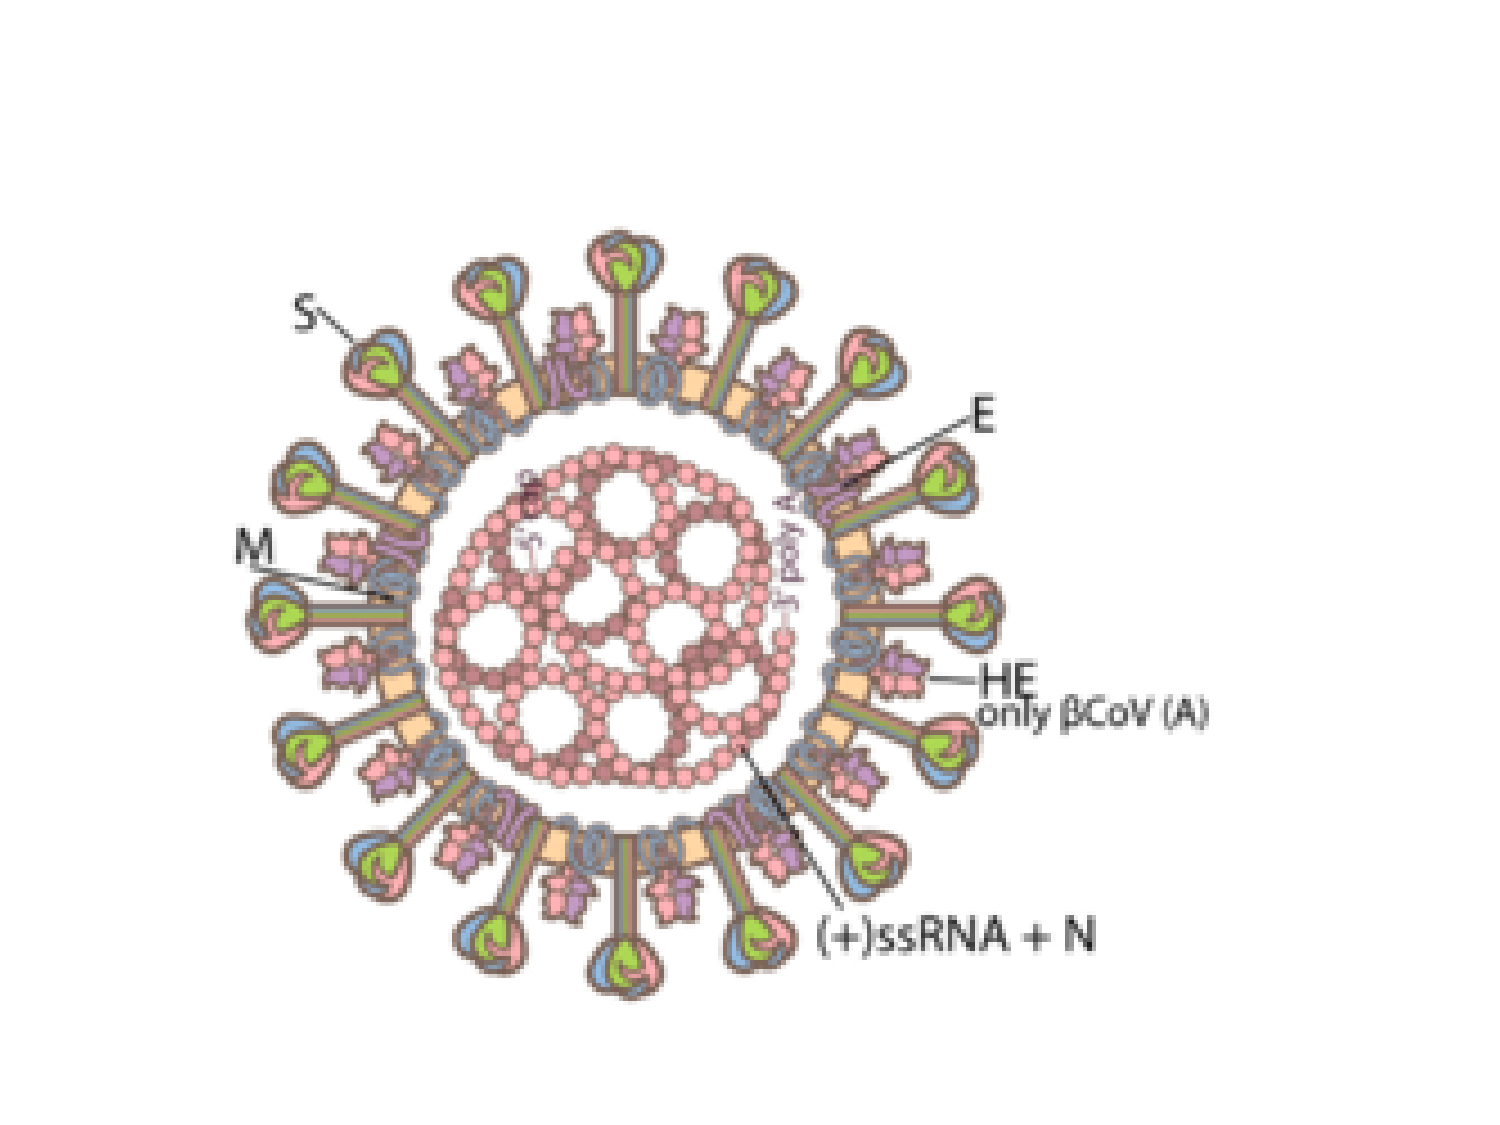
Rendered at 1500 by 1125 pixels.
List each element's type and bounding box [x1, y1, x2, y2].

list [223, 207, 1215, 1024]
